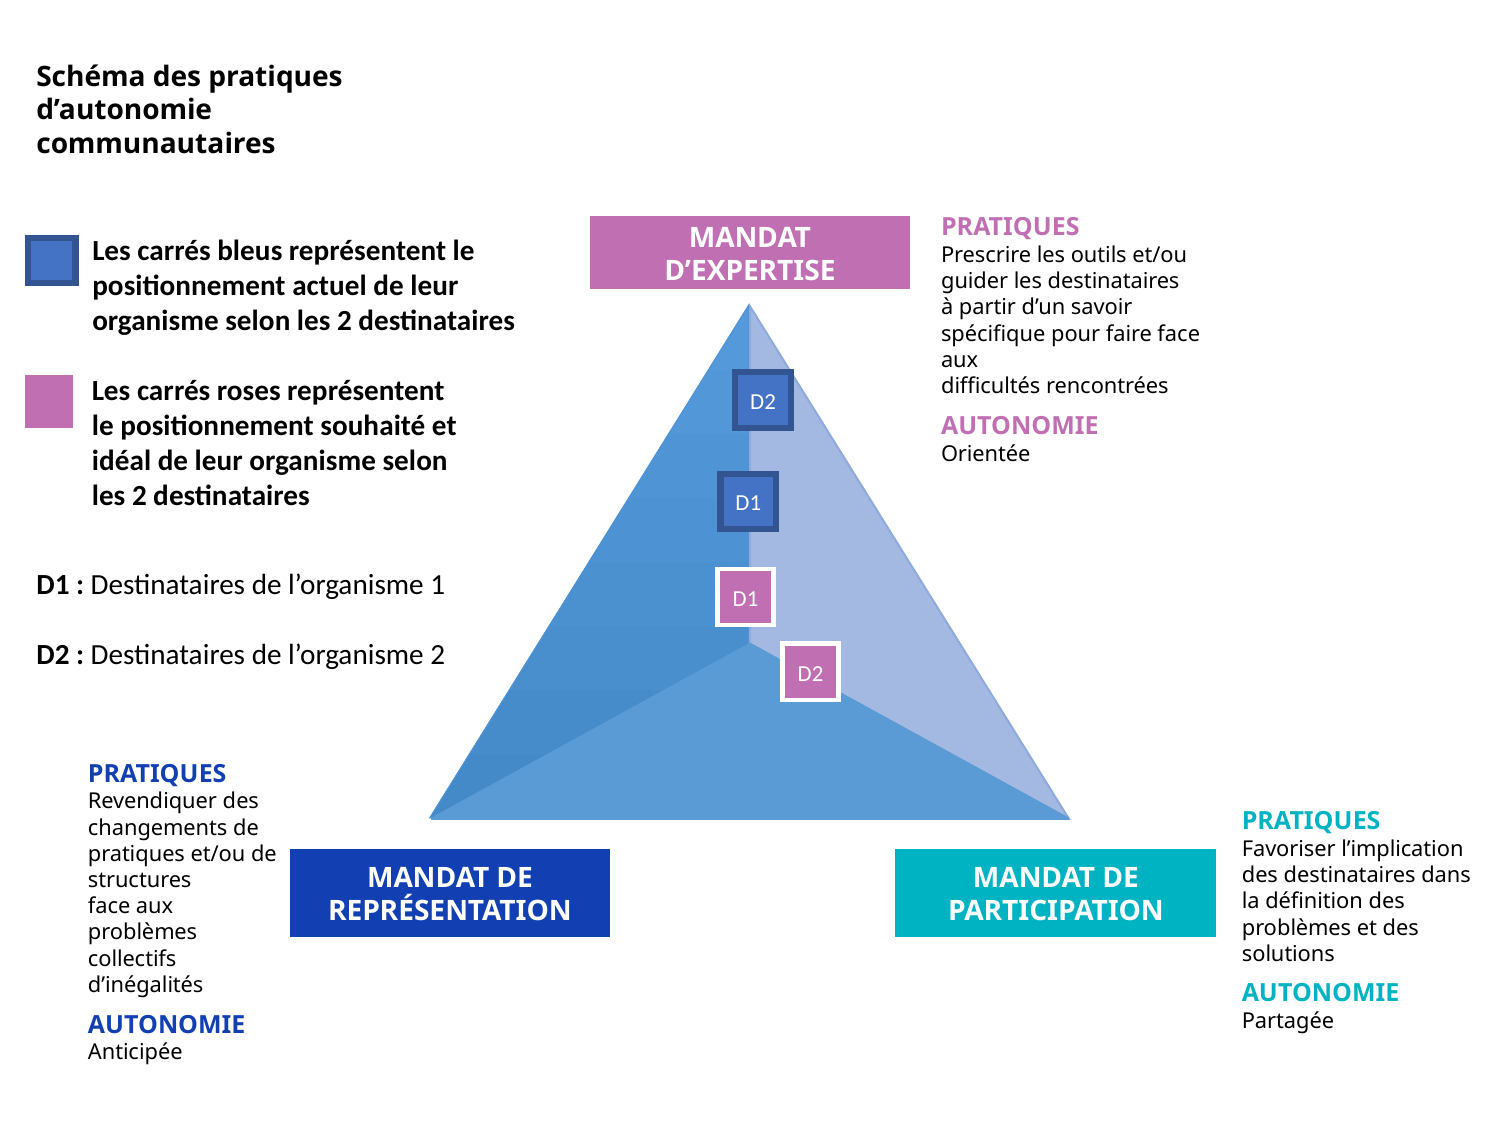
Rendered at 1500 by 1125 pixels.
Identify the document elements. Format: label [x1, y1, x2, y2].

text_box [21, 50, 1498, 1023]
